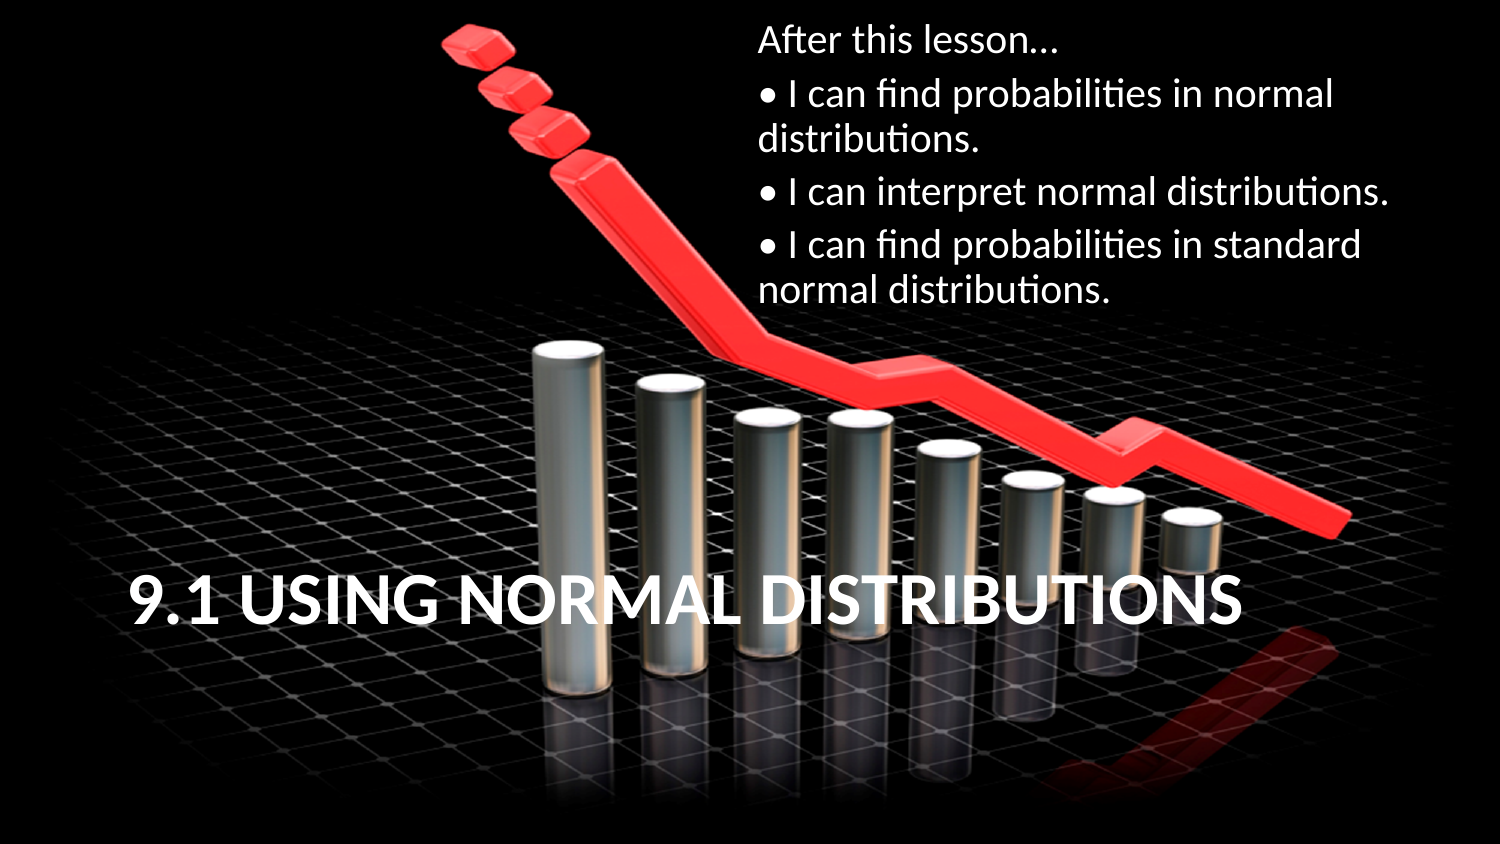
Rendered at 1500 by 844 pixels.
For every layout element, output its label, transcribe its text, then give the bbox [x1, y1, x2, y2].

list After this lesson… • I can find probabilities in normal distributions. • I can interpret normal distributions. • I can find probabilities in standard normal distributions. [749, 0, 1500, 321]
title 9.1 Using Normal Distributions [117, 541, 1394, 711]
picture [0, 0, 1500, 844]
